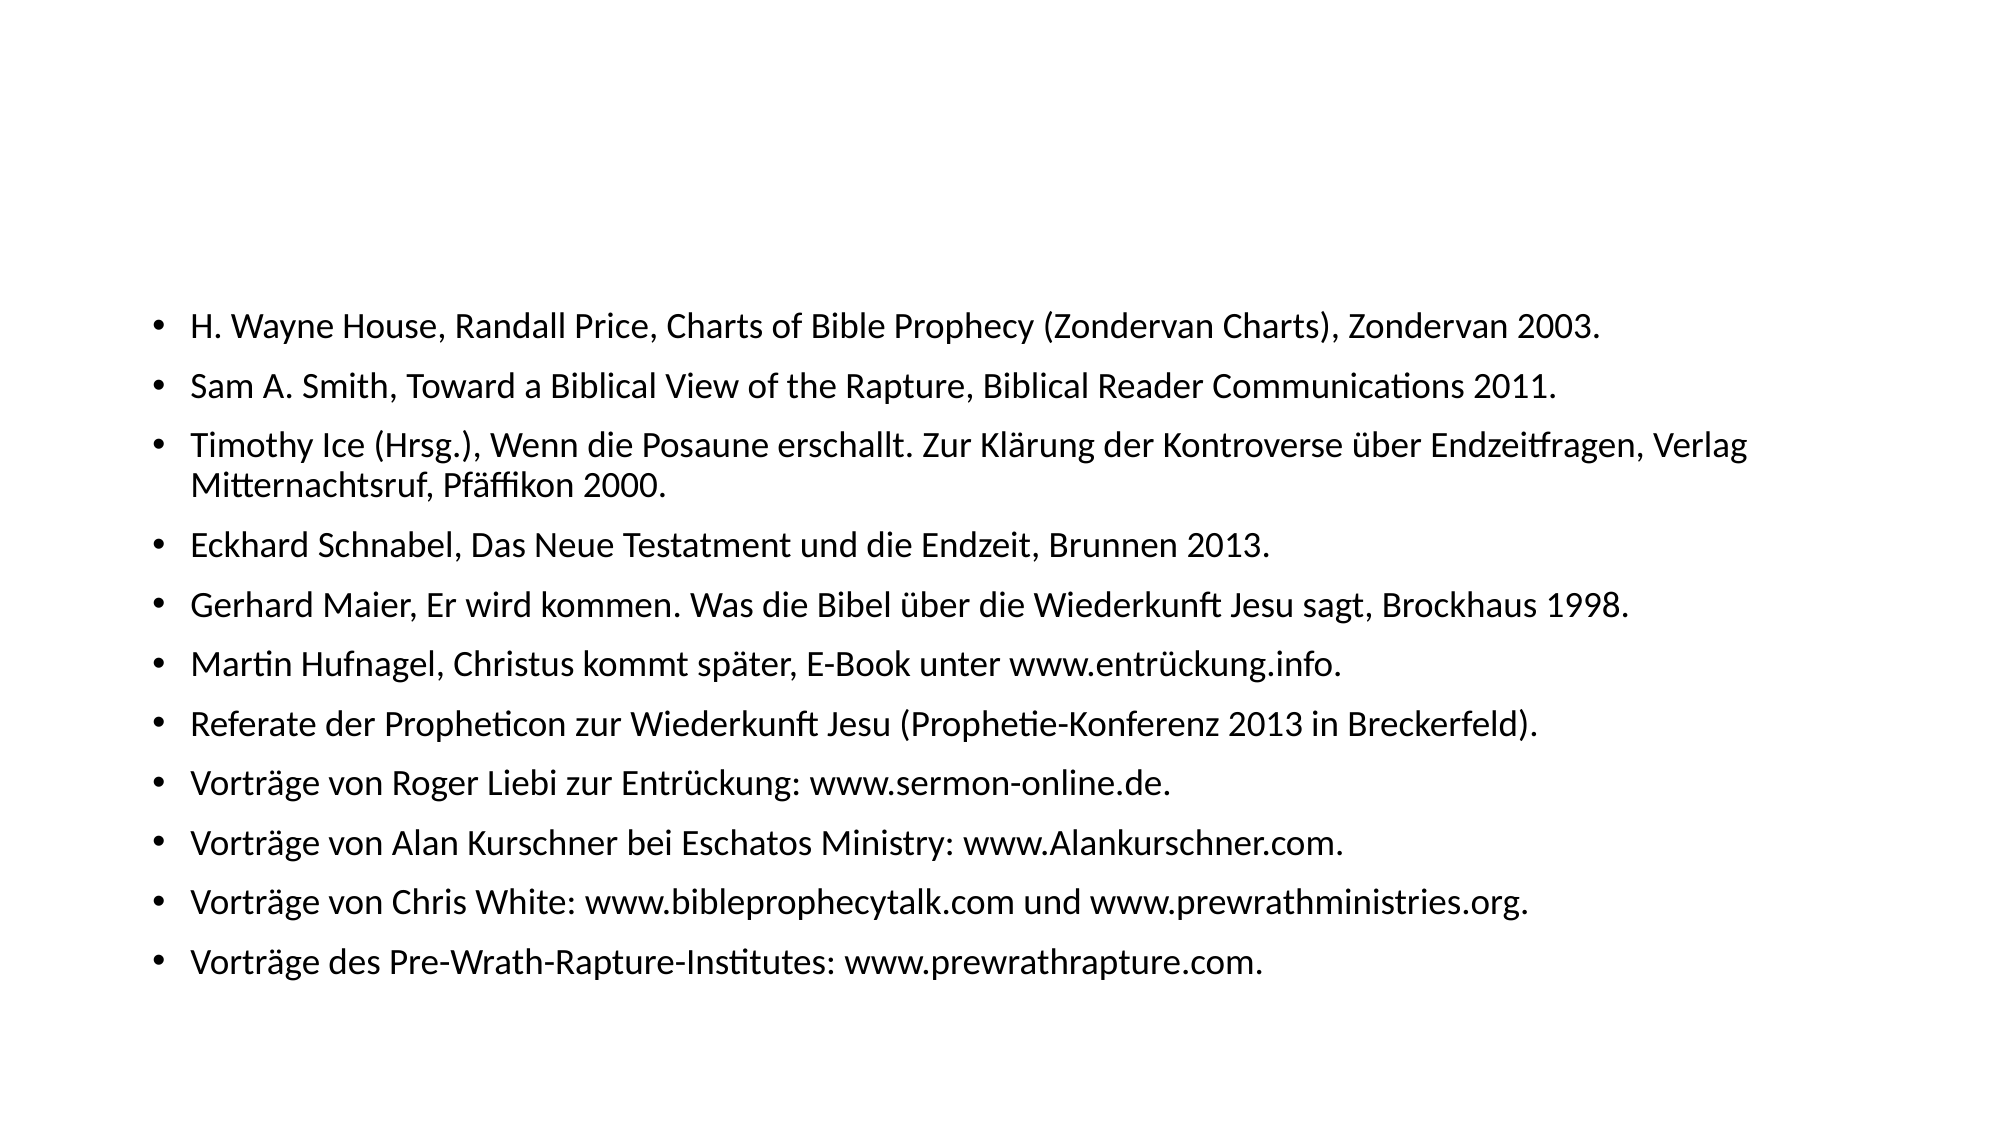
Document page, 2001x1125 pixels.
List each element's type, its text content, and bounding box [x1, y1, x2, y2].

list H. Wayne House, Randall Price, Charts of Bible Prophecy (Zondervan Charts), Zondervan 2003. Sam A. Smith, Toward a Biblical View of the Rapture, Biblical Reader Communications 2011. Timothy Ice (Hrsg.), Wenn die Posaune erschallt. Zur Klärung der Kontroverse über Endzeitfragen, Verlag Mitternachtsruf, Pfäffikon 2000. Eckhard Schnabel, Das Neue Testatment und die Endzeit, Brunnen 2013. Gerhard Maier, Er wird kommen. Was die Bibel über die Wiederkunft Jesu sagt, Brockhaus 1998. Martin Hufnagel, Christus kommt später, E-Book unter www.entrückung.info. Referate der Propheticon zur Wiederkunft Jesu (Prophetie-Konferenz 2013 in Breckerfeld). Vorträge von Roger Liebi zur Entrückung: www.sermon-online.de. Vorträge von Alan Kurschner bei Eschatos Ministry: www.Alankurschner.com. Vorträge von Chris White: www.bibleprophecytalk.com und www.prewrathministries.org. Vorträge des Pre-Wrath-Rapture-Institutes: www.prewrathrapture.com. [137, 299, 1837, 994]
